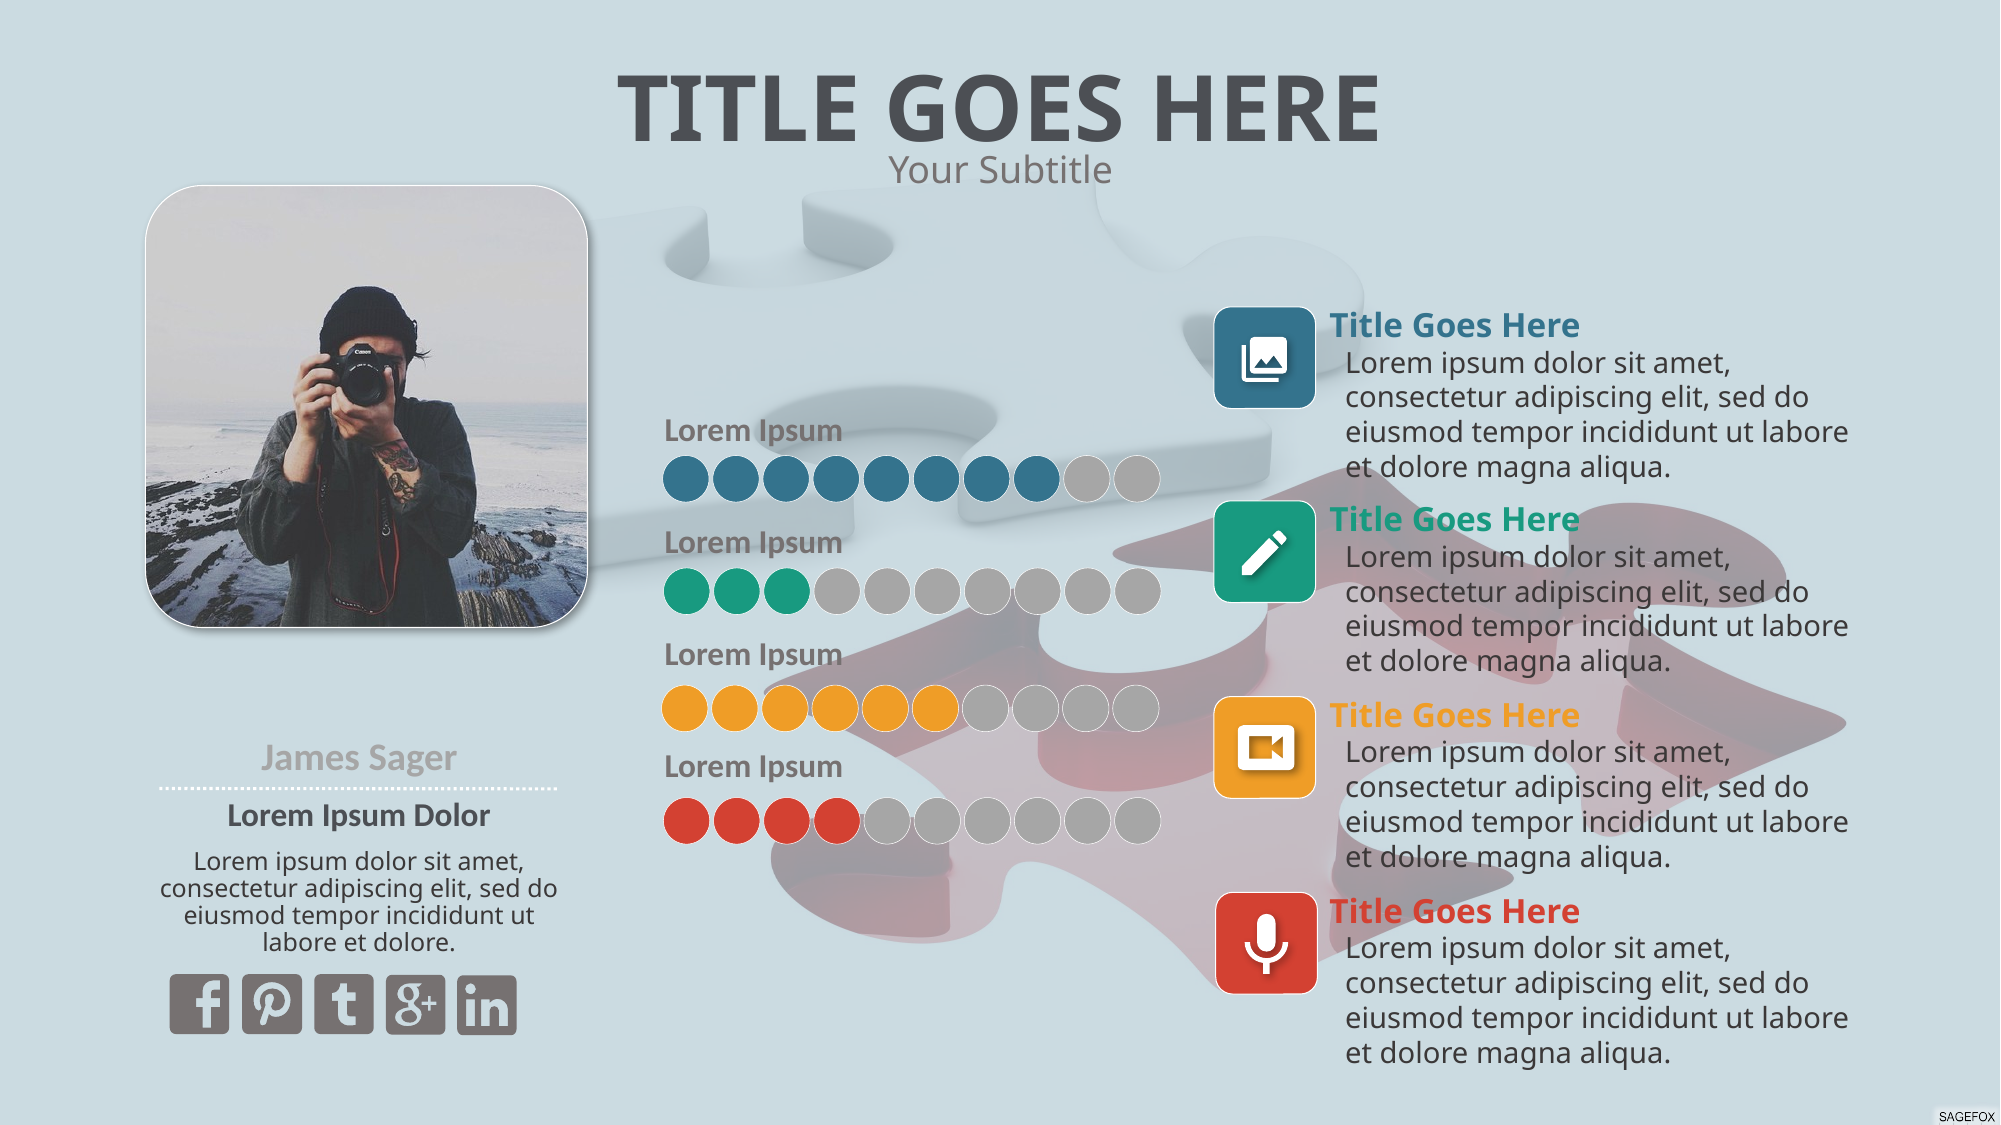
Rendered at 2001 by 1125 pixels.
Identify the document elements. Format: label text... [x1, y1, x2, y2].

list Lorem ipsum dolor sit amet, consectetur adipiscing elit, sed do eiusmod tempor incididunt ut labore et dolore. [159, 848, 560, 962]
text_box Lorem Ipsum [649, 736, 859, 792]
picture [145, 185, 588, 628]
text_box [662, 455, 1161, 503]
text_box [169, 974, 517, 1036]
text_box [1345, 304, 1875, 486]
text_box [1345, 693, 1875, 875]
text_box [1213, 696, 1316, 799]
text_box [663, 567, 1162, 615]
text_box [1213, 500, 1316, 603]
list James Sager [184, 736, 535, 779]
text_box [663, 797, 1161, 845]
text_box Lorem Ipsum [649, 401, 859, 456]
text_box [1215, 892, 1318, 995]
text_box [1345, 498, 1875, 680]
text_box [1213, 306, 1316, 409]
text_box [1345, 889, 1875, 1071]
text_box Lorem Ipsum [649, 512, 859, 568]
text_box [661, 685, 1160, 732]
text_box Lorem Ipsum [649, 624, 859, 680]
list Lorem Ipsum Dolor [184, 794, 535, 837]
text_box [548, 42, 1452, 199]
picture [1936, 1111, 1997, 1125]
